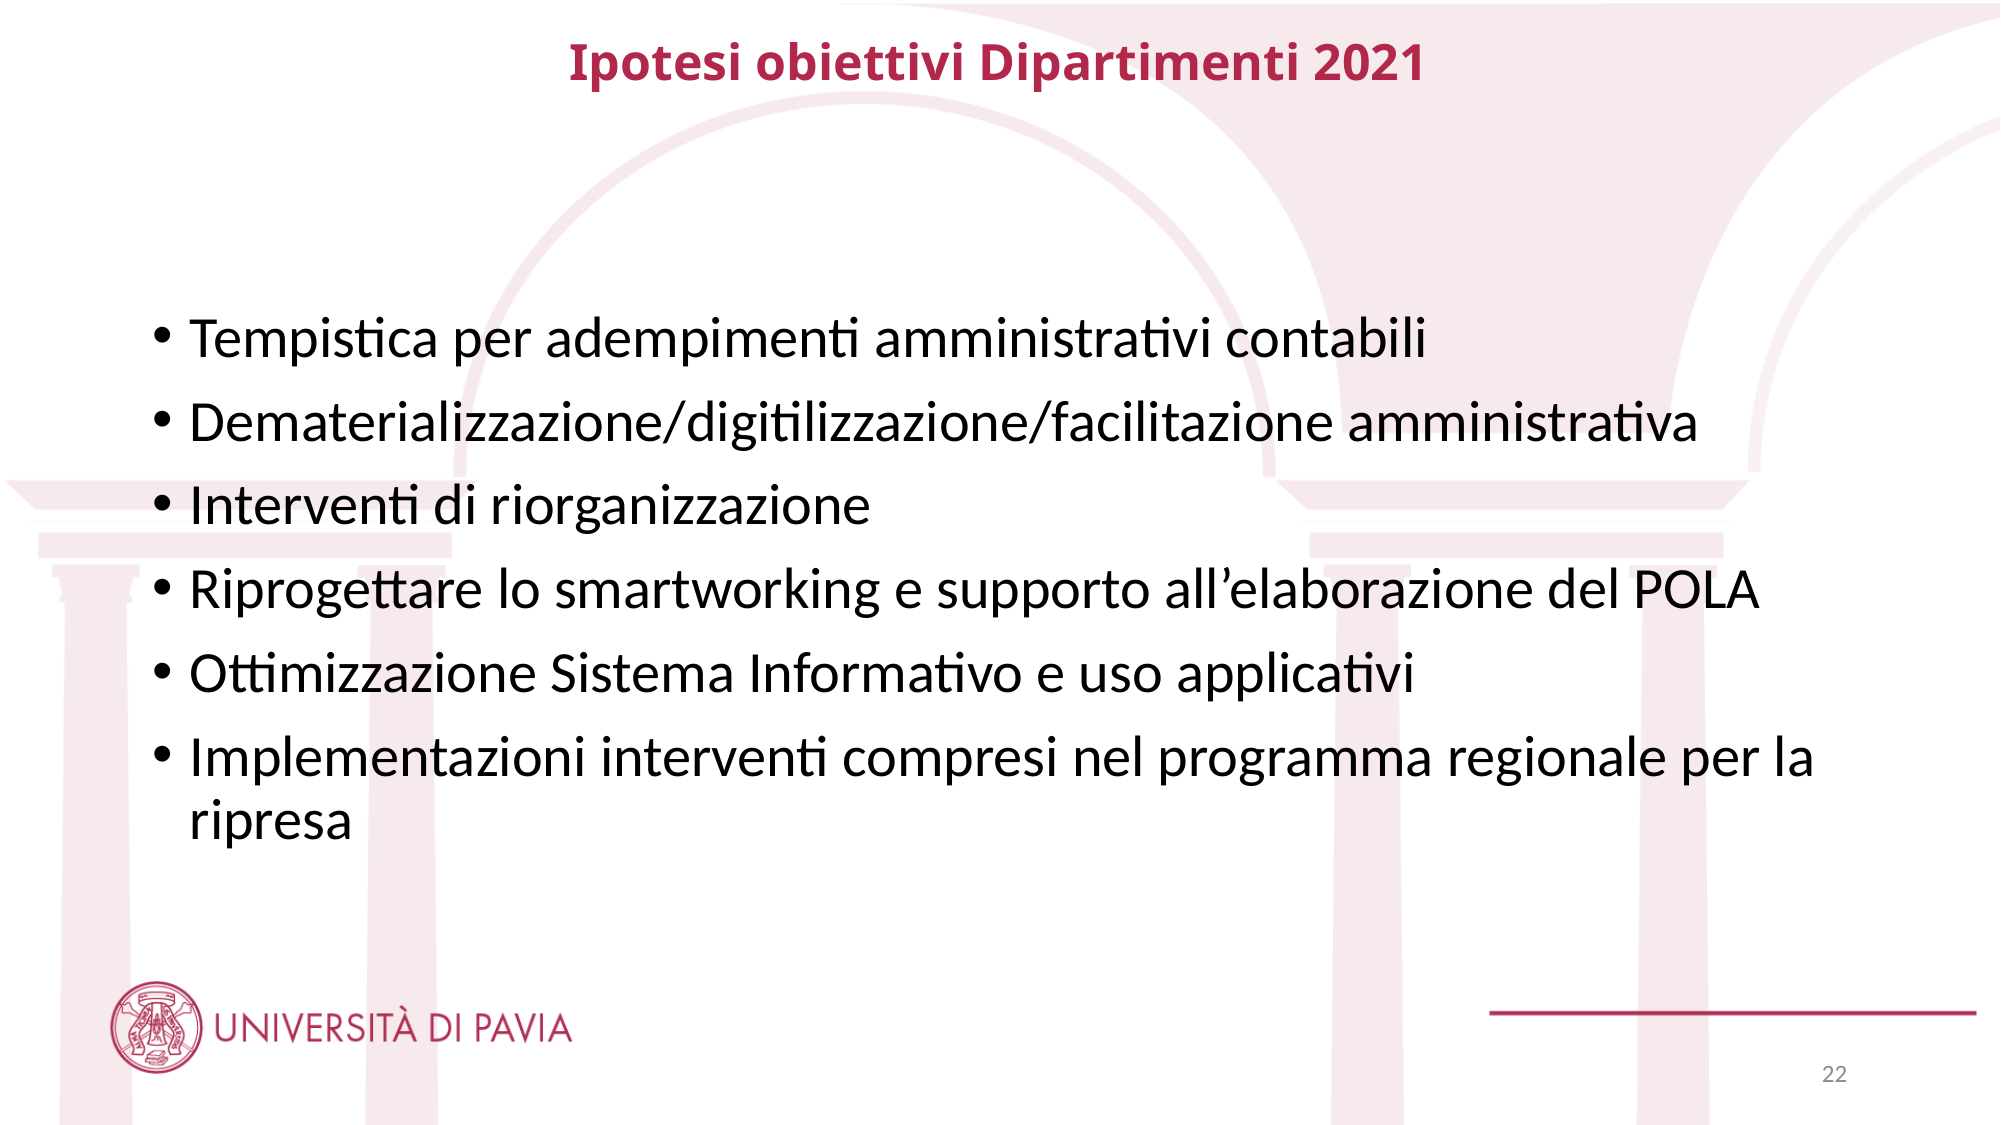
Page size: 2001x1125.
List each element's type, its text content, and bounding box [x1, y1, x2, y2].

text_box Ipotesi obiettivi Dipartimenti 2021 [554, 29, 1443, 99]
list Tempistica per adempimenti amministrativi contabili Dematerializzazione/digitilizzazione/facilitazione amministrativa Interventi di riorganizzazione Riprogettare lo smartworking e supporto all’elaborazione del POLA Ottimizzazione Sistema Informativo e uso applicativi Implementazioni interventi compresi nel programma regionale per la ripresa [137, 299, 1863, 1014]
slide_number 22 [1412, 1042, 1863, 1103]
picture [0, 0, 2001, 1125]
